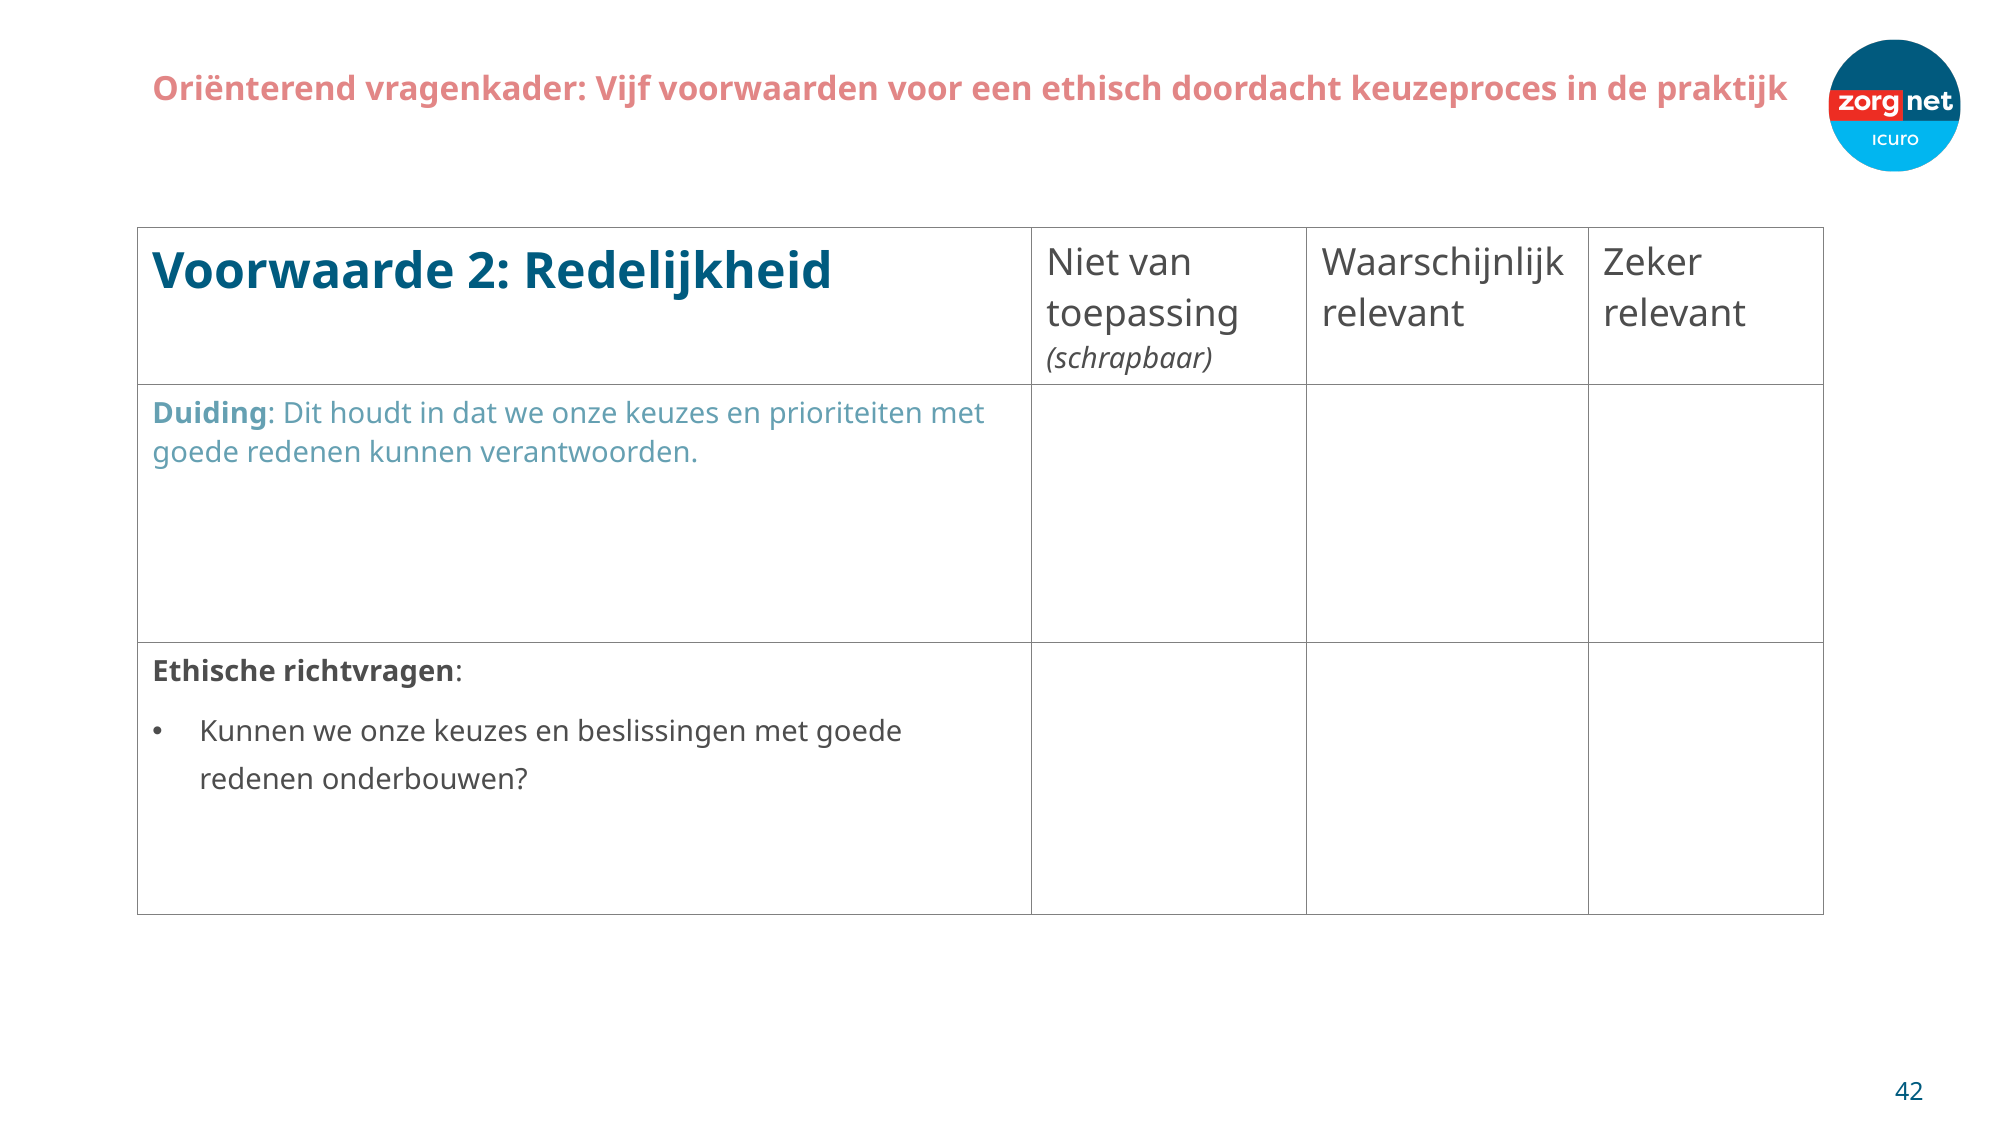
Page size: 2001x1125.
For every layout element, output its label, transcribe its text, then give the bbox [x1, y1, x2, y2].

slide_number 42 [1488, 1062, 1939, 1123]
table_header Voorwaarde 2: Redelijkheid [138, 228, 1031, 384]
table_header Zeker relevant [1589, 228, 1823, 384]
table_cell [1589, 643, 1823, 914]
table_cell [1032, 643, 1306, 914]
table_cell Duiding: Dit houdt in dat we onze keuzes en prioriteiten met goede redenen kunnen verantwoorden. [138, 385, 1031, 642]
table_cell [1589, 385, 1823, 642]
title Oriënterend vragenkader: Vijf voorwaarden voor een ethisch doordacht keuzeproces in de praktijk [137, 59, 1824, 120]
table_cell [1307, 643, 1588, 914]
picture [1814, 25, 1975, 186]
table_cell [1307, 385, 1588, 642]
table_cell [1032, 385, 1306, 642]
table_cell Ethische richtvragen: Kunnen we onze keuzes en beslissingen met goede redenen onderbouwen? [138, 643, 1031, 914]
table_header Waarschijnlijk relevant [1307, 228, 1588, 384]
table_header Niet van toepassing (schrapbaar) [1032, 228, 1306, 384]
